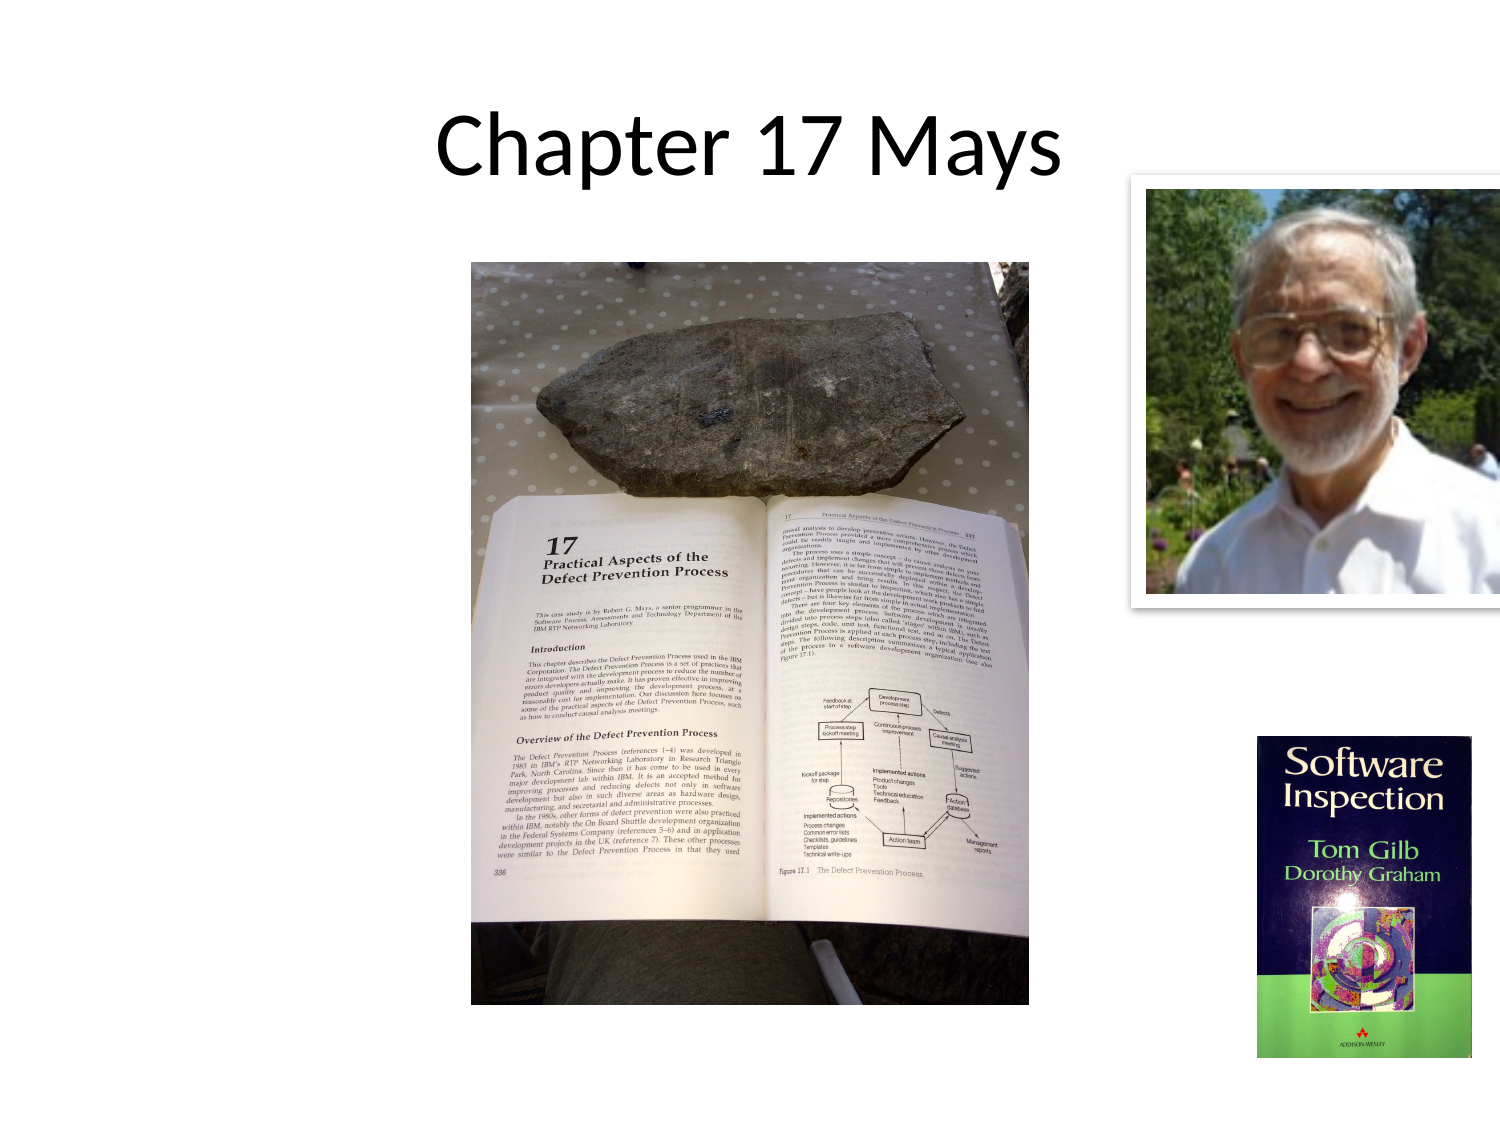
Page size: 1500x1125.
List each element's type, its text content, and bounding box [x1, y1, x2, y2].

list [74, 262, 1426, 1006]
picture [1145, 188, 1500, 594]
title Chapter 17 Mays [75, 45, 1425, 233]
picture [1257, 736, 1473, 1058]
